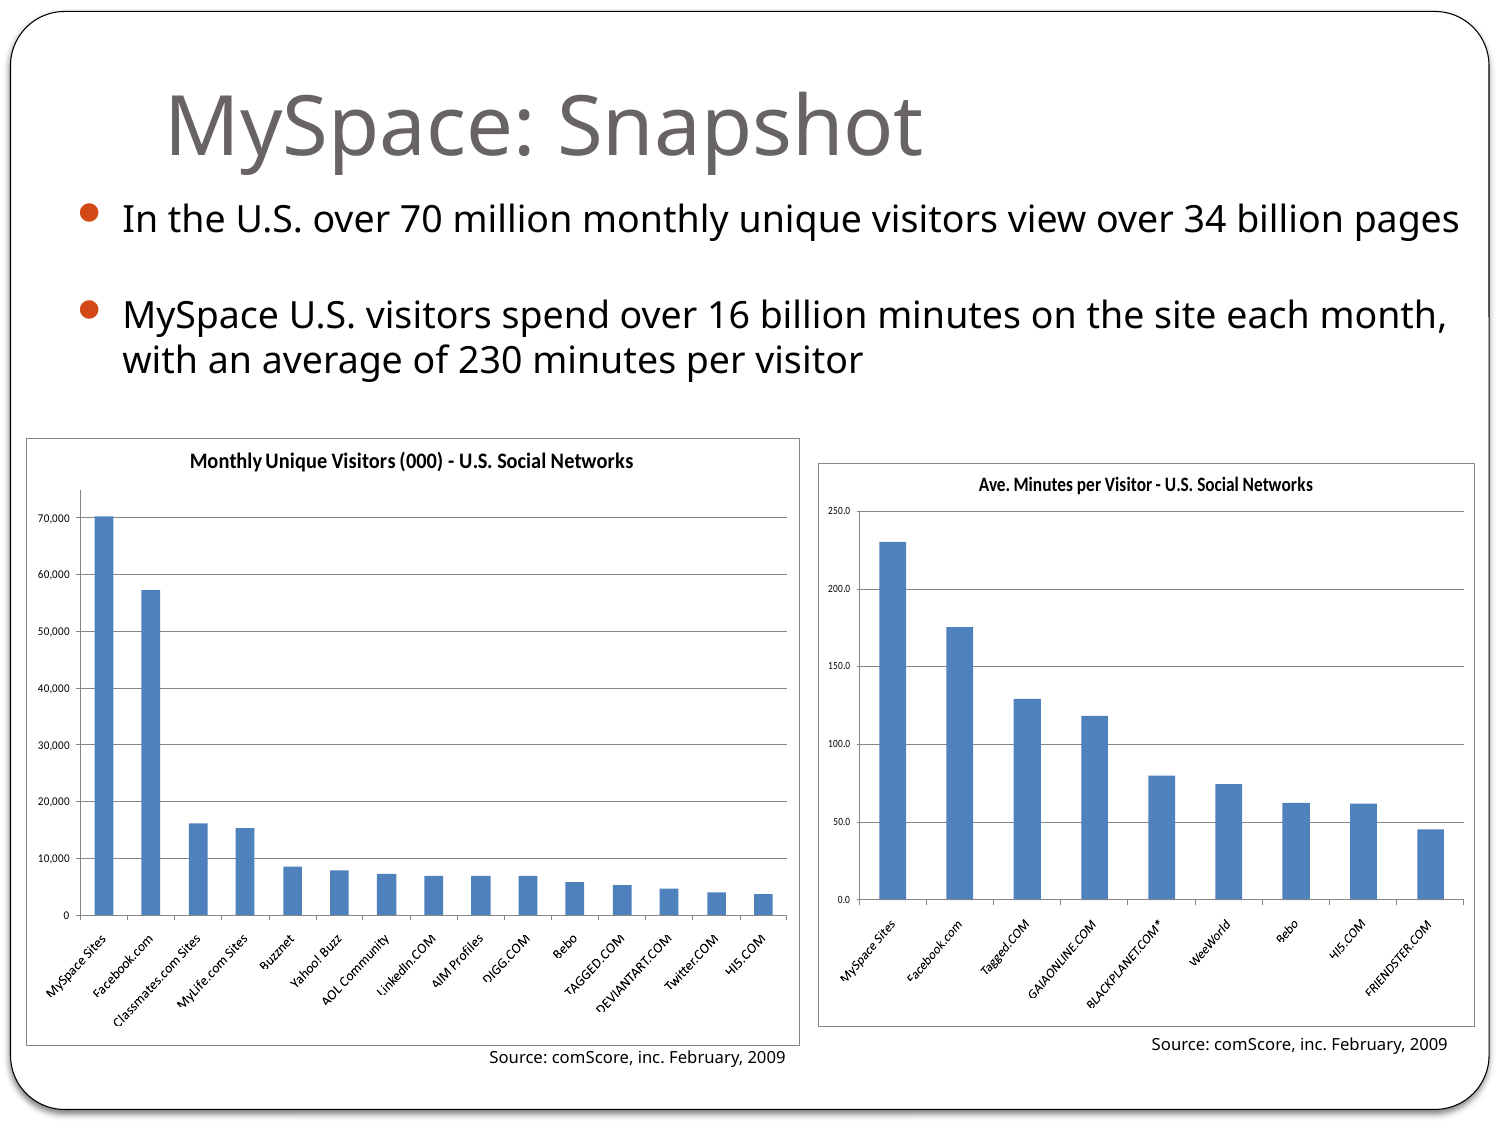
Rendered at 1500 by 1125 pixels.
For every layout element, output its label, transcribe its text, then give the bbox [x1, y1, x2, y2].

picture [24, 437, 801, 1047]
title MySpace: Snapshot [150, 0, 1425, 187]
list In the U.S. over 70 million monthly unique visitors view over 34 billion pages MySpace U.S. visitors spend over 16 billion minutes on the site each month, with an average of 230 minutes per visitor [62, 187, 1500, 871]
text_box Source: comScore, inc. February, 2009 [474, 1054, 801, 1075]
text_box Source: comScore, inc. February, 2009 [1136, 1036, 1464, 1062]
picture [817, 462, 1476, 1028]
